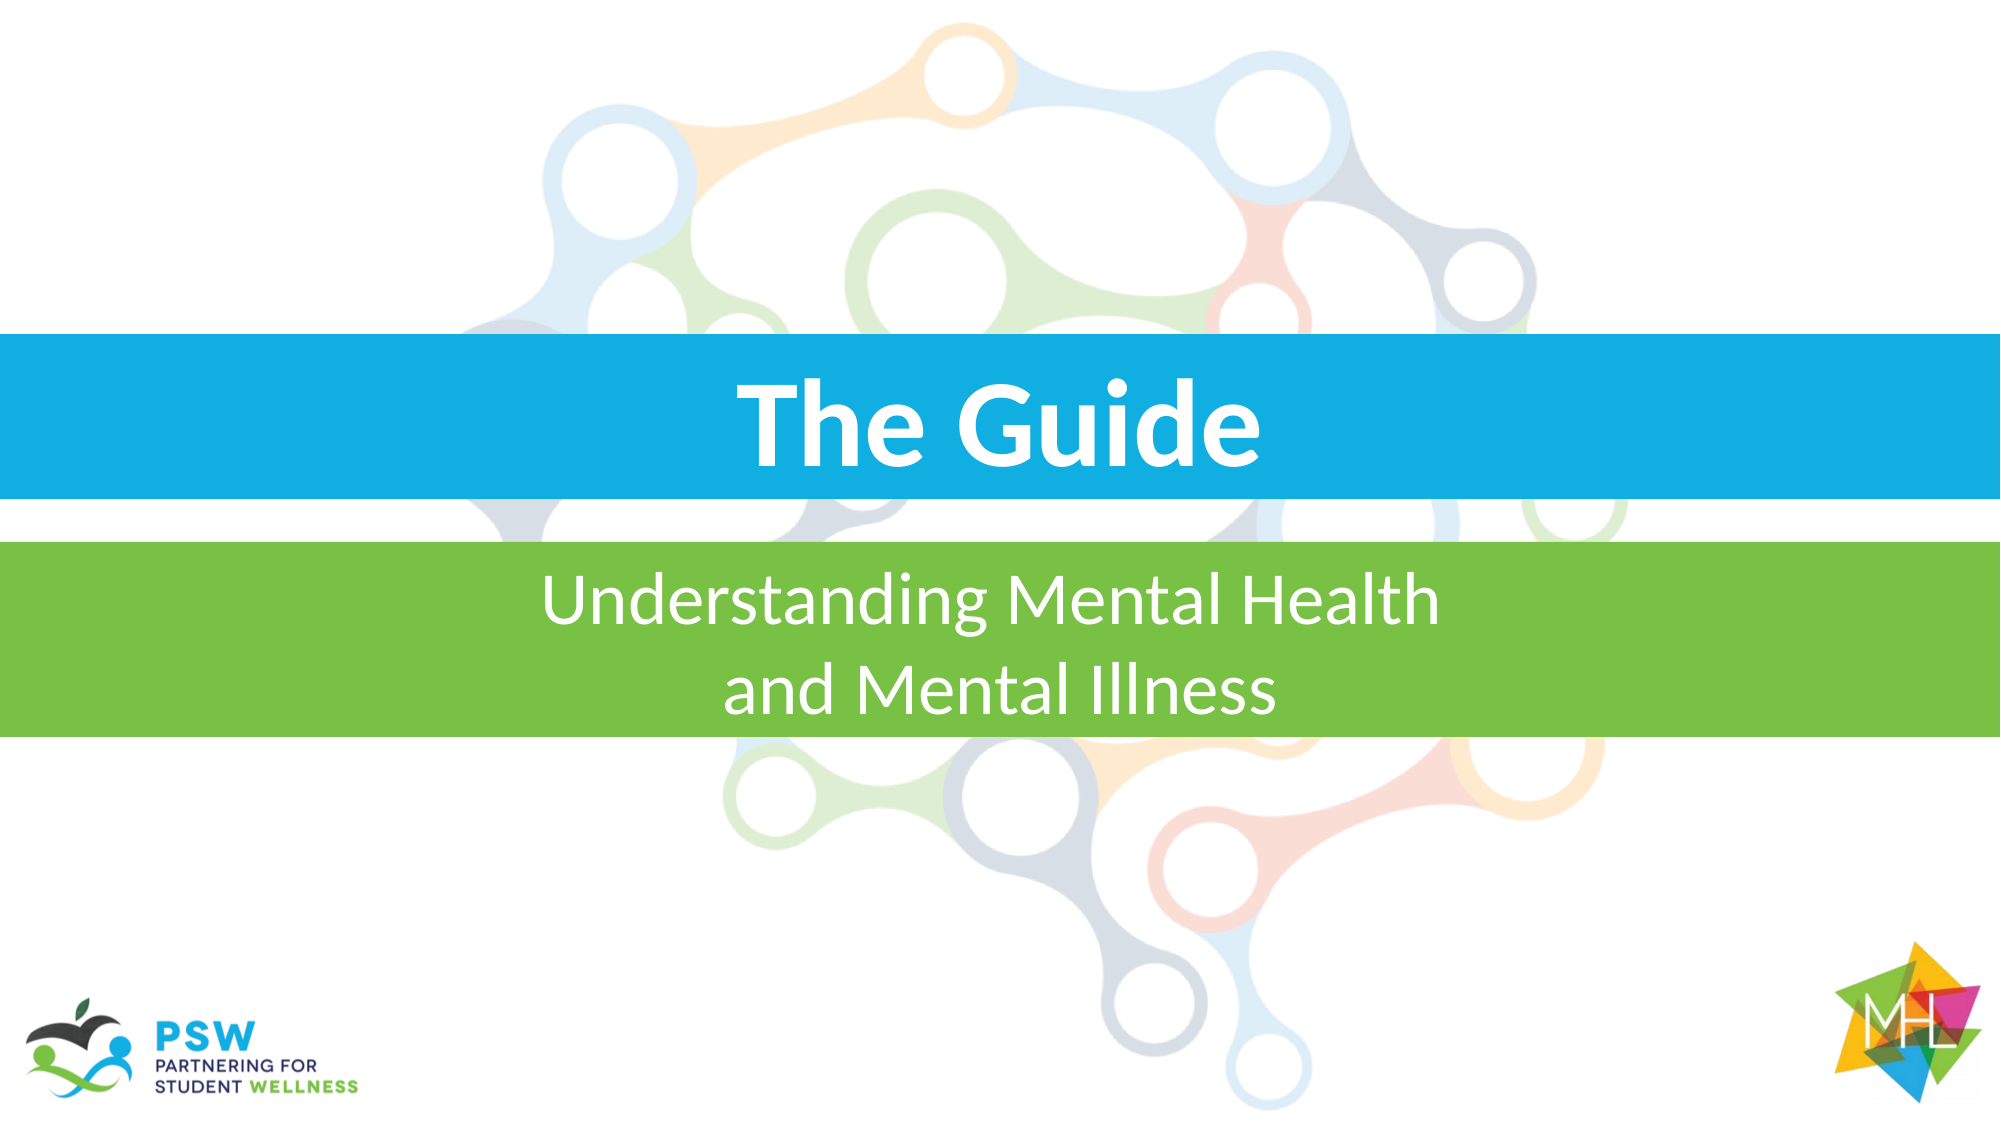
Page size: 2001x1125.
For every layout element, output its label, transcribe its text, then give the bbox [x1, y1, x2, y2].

picture [0, 500, 2001, 1125]
picture [0, 0, 2001, 333]
text_box The Guide [0, 334, 2000, 500]
text_box Understanding Mental Health and Mental Illness [0, 541, 2000, 737]
